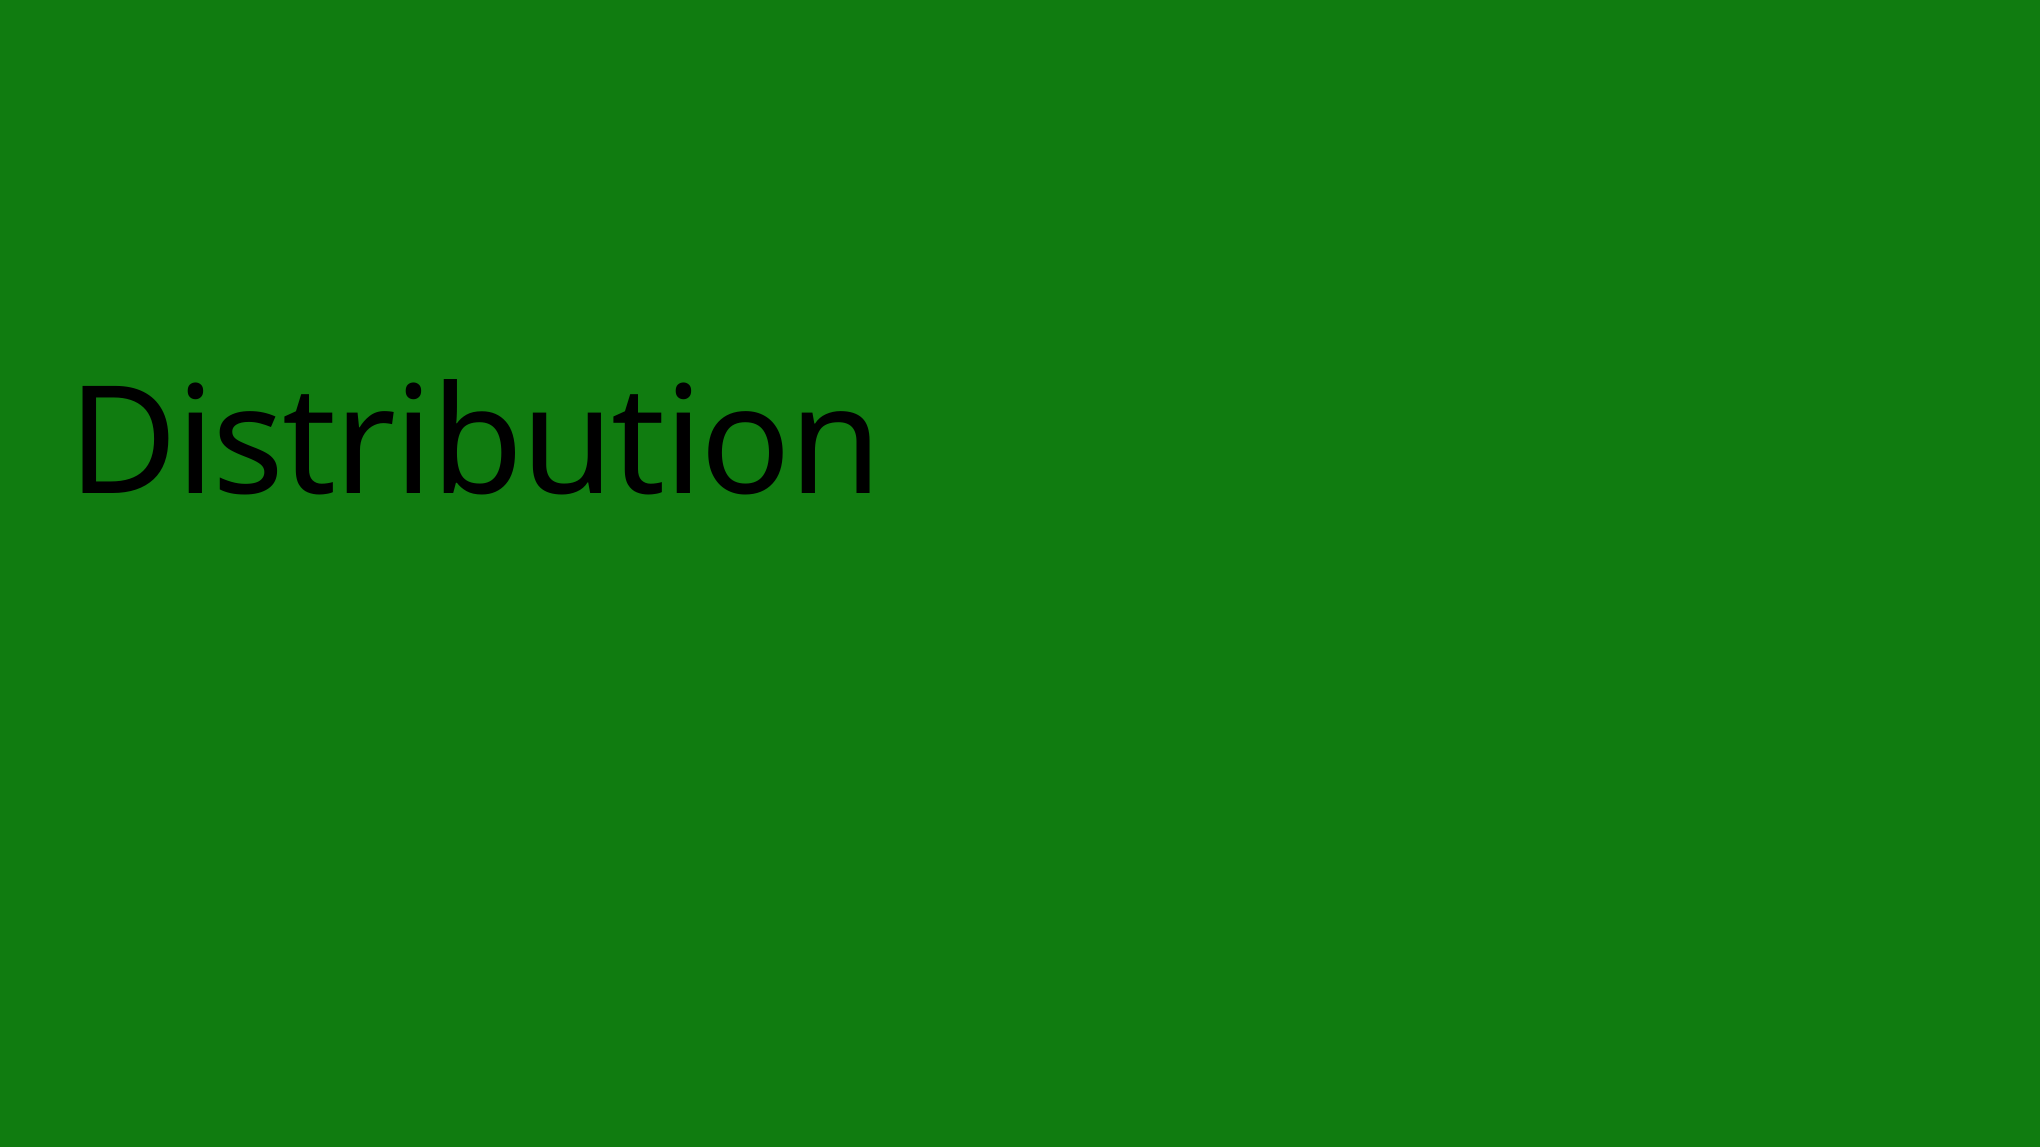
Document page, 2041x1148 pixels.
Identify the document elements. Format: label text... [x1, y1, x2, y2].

title Distribution [45, 348, 1996, 543]
